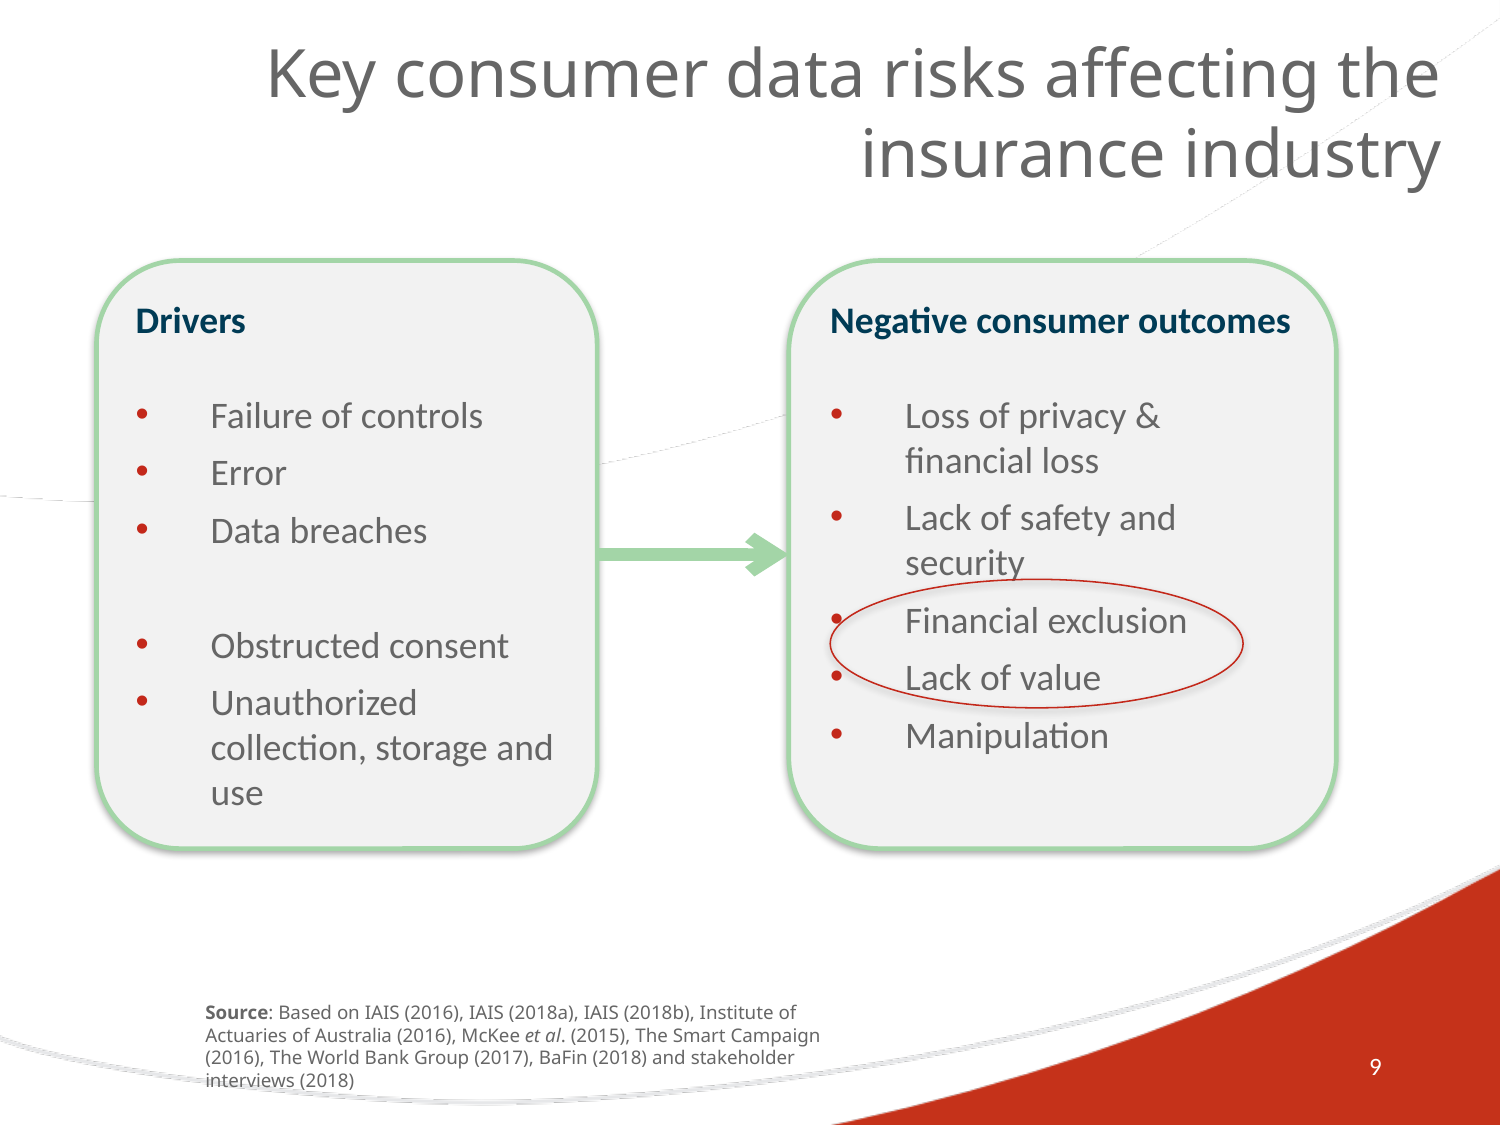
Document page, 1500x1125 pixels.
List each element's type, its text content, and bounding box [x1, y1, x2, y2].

text_box 9 [1059, 1042, 1397, 1103]
text_box [829, 578, 1244, 709]
text_box Negative consumer outcomes Loss of privacy & financial loss Lack of safety and security Financial exclusion Lack of value Manipulation [810, 259, 1338, 850]
title Key consumer data risks affecting the insurance industry [59, 31, 1443, 109]
text_box Source: Based on IAIS (2016), IAIS (2018a), IAIS (2018b), Institute of Actuaries of Australia (2016), McKee et al. (2015), The Smart Campaign (2016), The World Bank Group (2017), BaFin (2018) and stakeholder interviews (2018) [205, 1000, 831, 1112]
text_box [96, 260, 806, 849]
